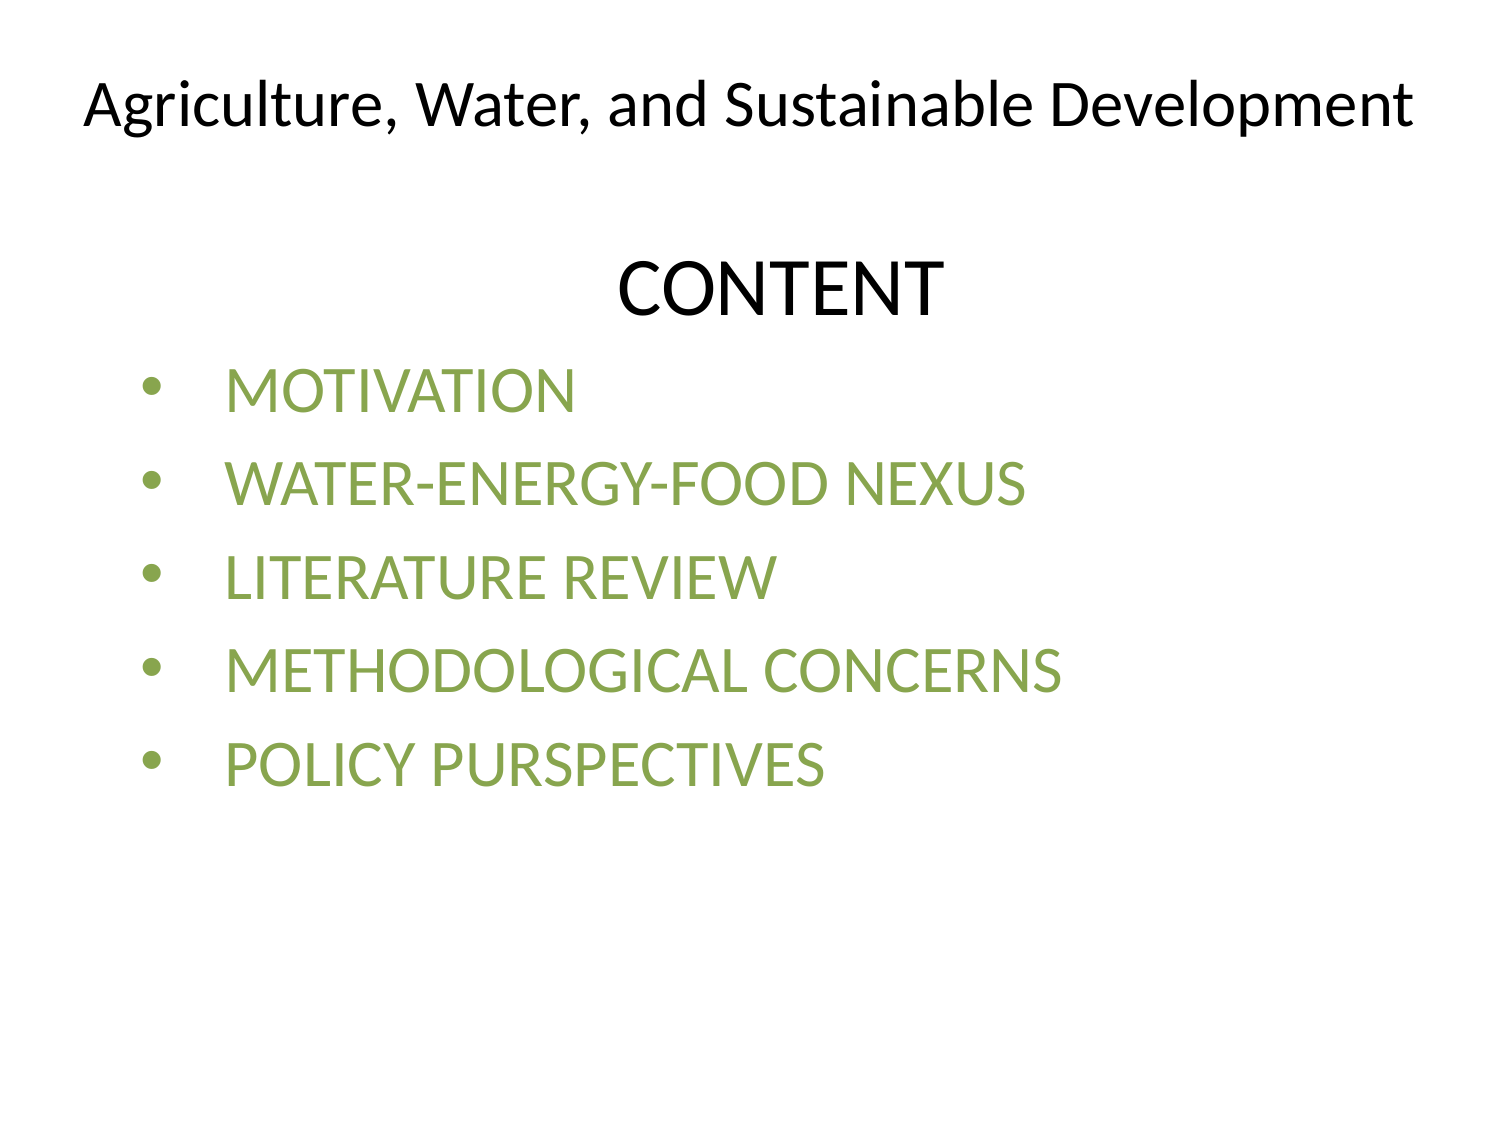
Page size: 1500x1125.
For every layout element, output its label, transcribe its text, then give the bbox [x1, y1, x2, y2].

list CONTENT MOTIVATION WATER-ENERGY-FOOD NEXUS LITERATURE REVIEW METHODOLOGICAL CONCERNS POLICY PURSPECTIVES [125, 224, 1438, 1075]
title Agriculture, Water, and Sustainable Development [0, 0, 1500, 200]
